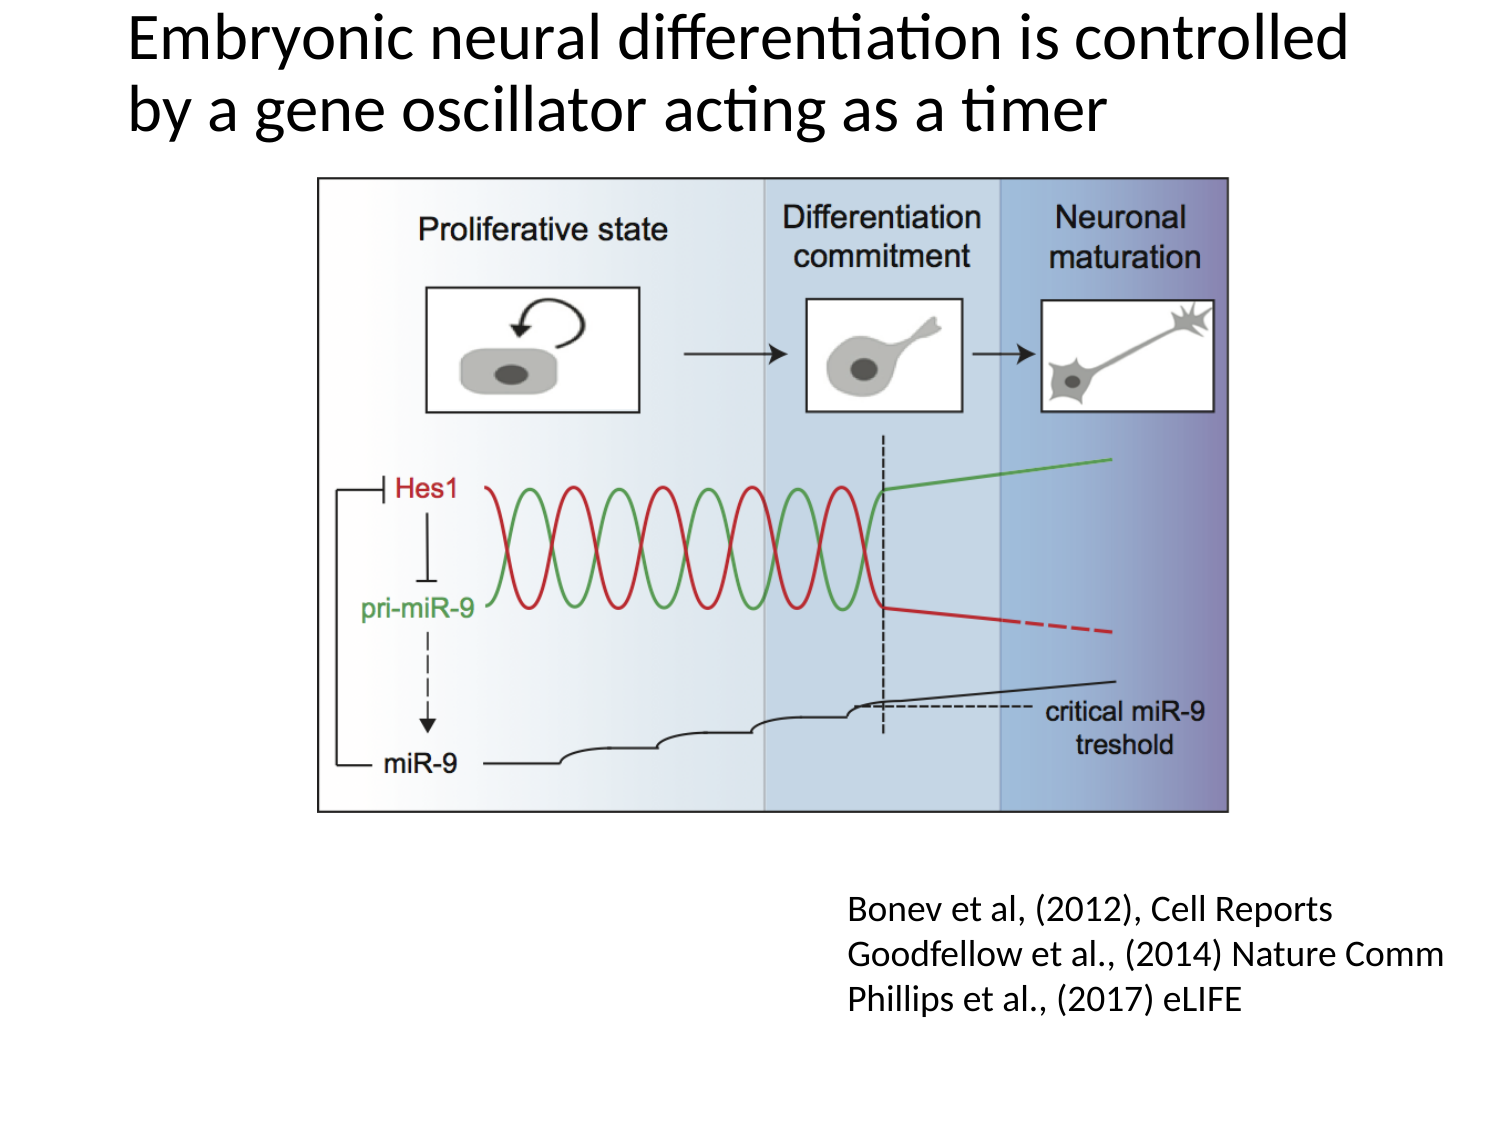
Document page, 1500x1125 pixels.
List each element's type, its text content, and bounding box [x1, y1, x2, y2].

picture [316, 175, 1231, 813]
text_box Bonev et al, (2012), Cell Reports Goodfellow et al., (2014) Nature Comm Phillips et al., (2017) eLIFE [832, 876, 1461, 1072]
title Embryonic neural differentiation is controlled by a gene oscillator acting as a timer [112, 0, 1436, 192]
